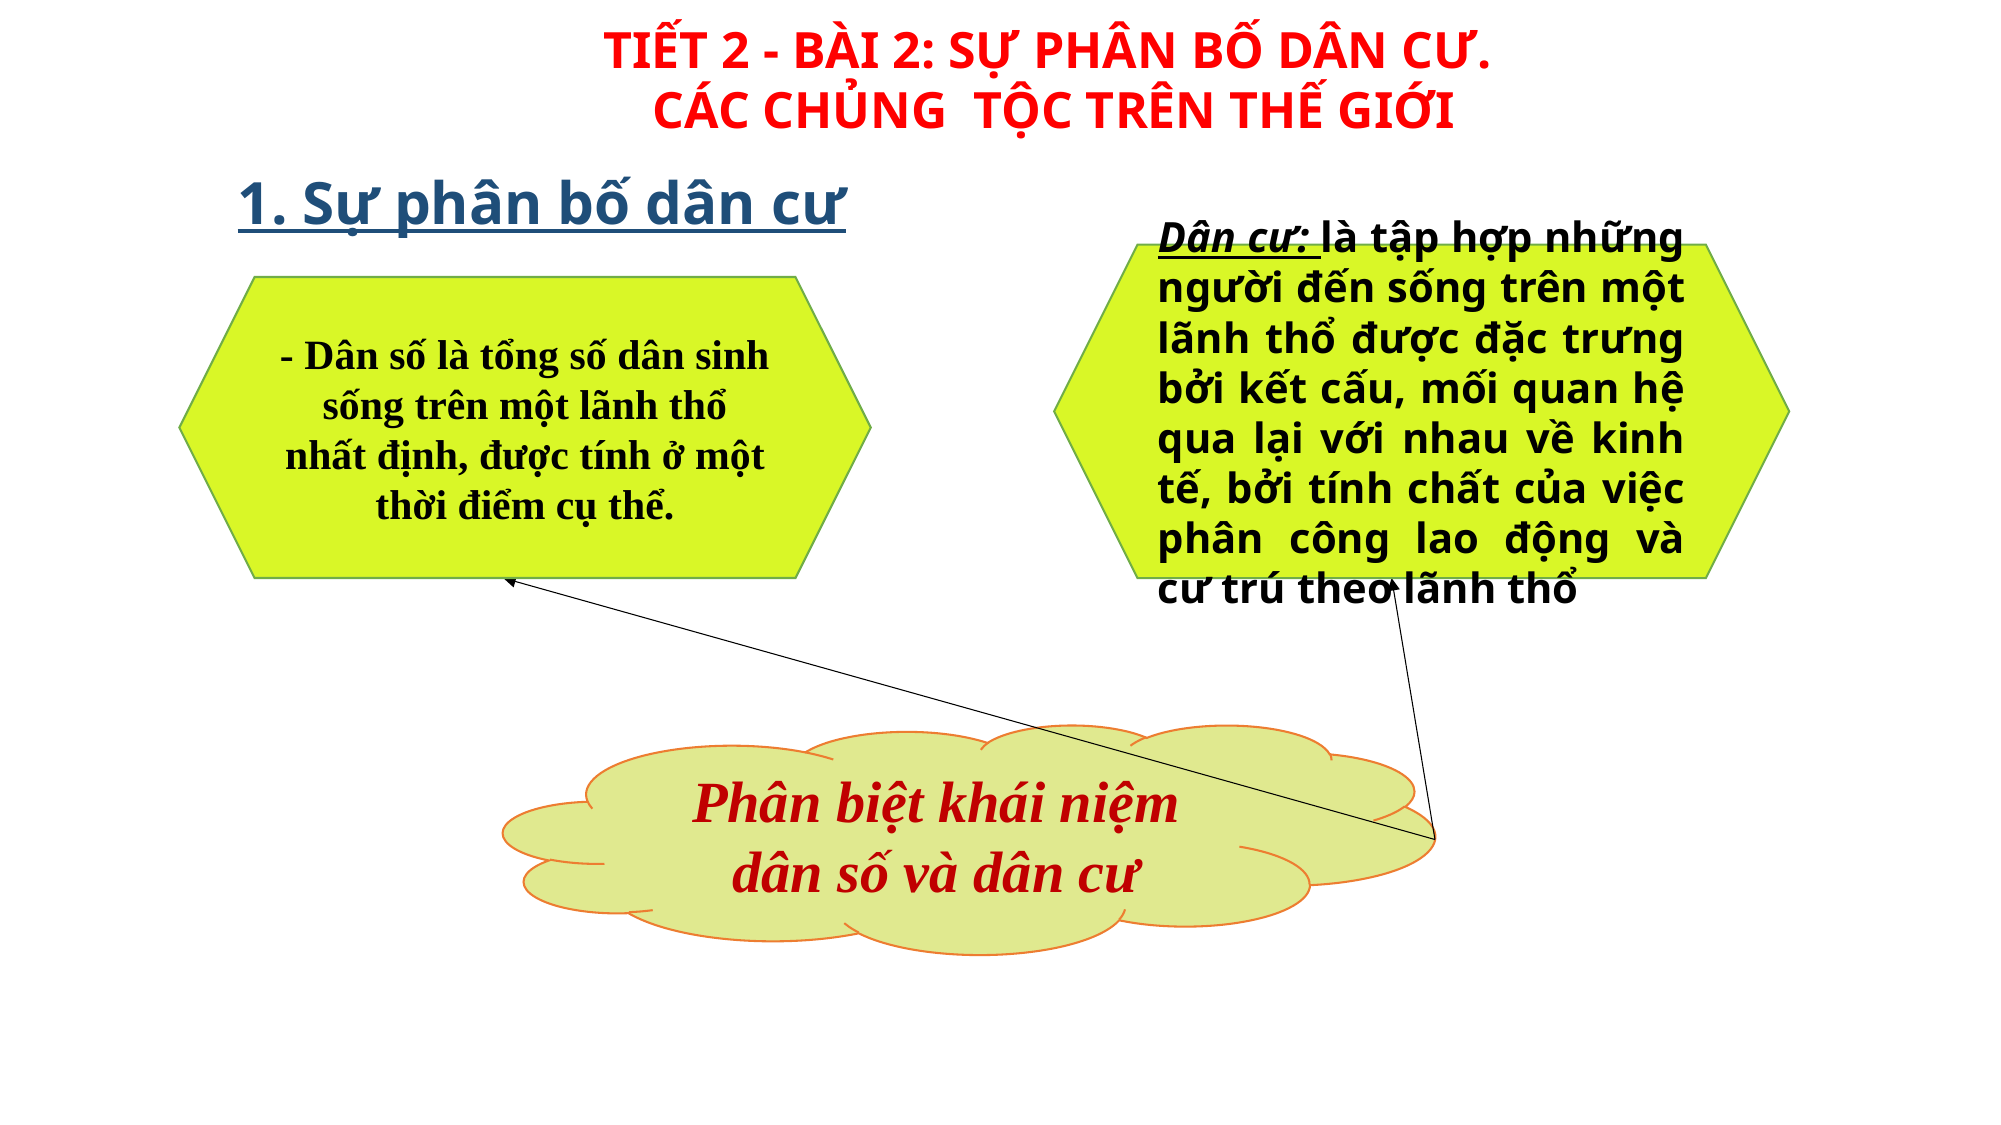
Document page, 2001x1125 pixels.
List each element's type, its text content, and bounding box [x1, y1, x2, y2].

text_box Phân biệt khái niệm dân số và dân cư [501, 738, 1437, 957]
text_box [503, 578, 969, 738]
text_box 1. Sự phân bố dân cư [222, 158, 1265, 244]
text_box Dân cư: là tập hợp những người đến sống trên một lãnh thổ được đặc trưng bởi kết cấu, mối quan hệ qua lại với nhau về kinh tế, bởi tính chất của việc phân công lao động và cư trú theo lãnh thổ [1052, 243, 1791, 580]
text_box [969, 578, 1392, 738]
text_box TIẾT 2 - BÀI 2: SỰ PHÂN BỐ DÂN CƯ. CÁC CHỦNG TỘC TRÊN THẾ GIỚI [222, 11, 1886, 146]
text_box - Dân số là tổng số dân sinh sống trên một lãnh thổ nhất định, được tính ở một thời điểm cụ thể. [178, 275, 872, 580]
